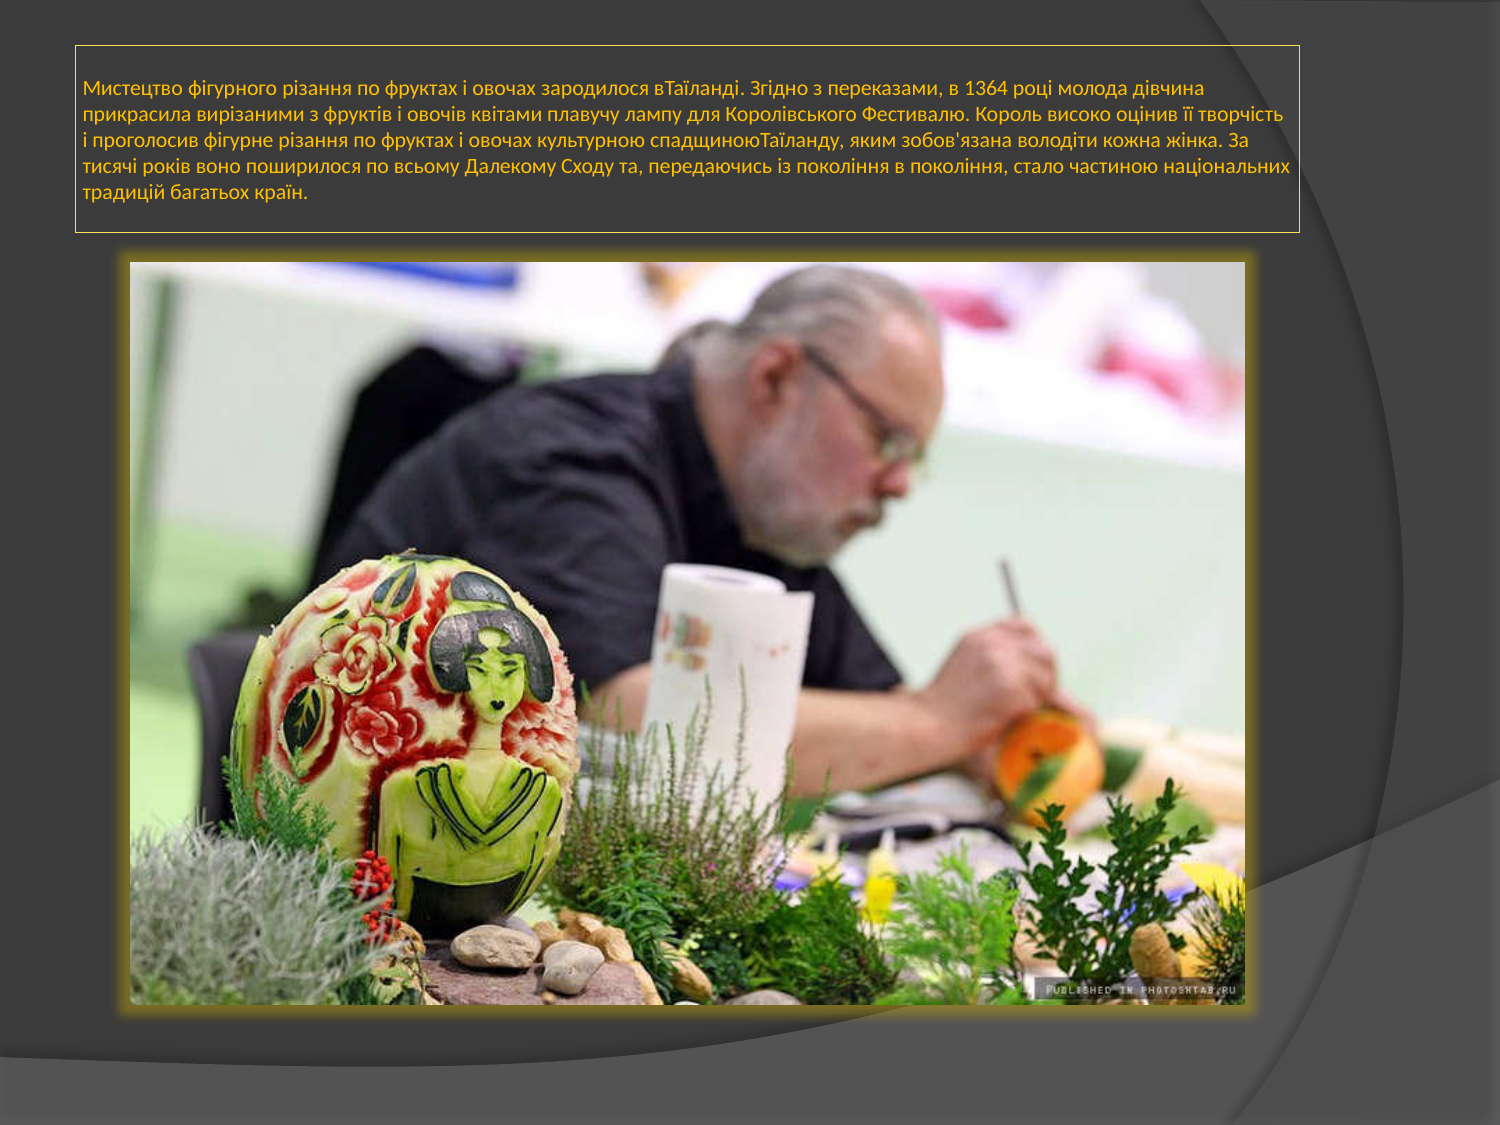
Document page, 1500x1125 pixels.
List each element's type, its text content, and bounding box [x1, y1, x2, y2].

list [130, 262, 1245, 1006]
title Мистецтво фігурного різання по фруктах і овочах зародилося вТаїланді. Згідно з переказами, в 1364 році молода дівчина прикрасила вирізаними з фруктів і овочів квітами плавучу лампу для Королівського Фестивалю. Король високо оцінив її творчість і проголосив фігурне різання по фруктах і овочах культурною спадщиноюТаїланду, яким зобов'язана володіти кожна жінка. За тисячі років воно поширилося по всьому Далекому Сходу та, передаючись із покоління в покоління, стало частиною національних традицій багатьох країн. [75, 45, 1300, 233]
